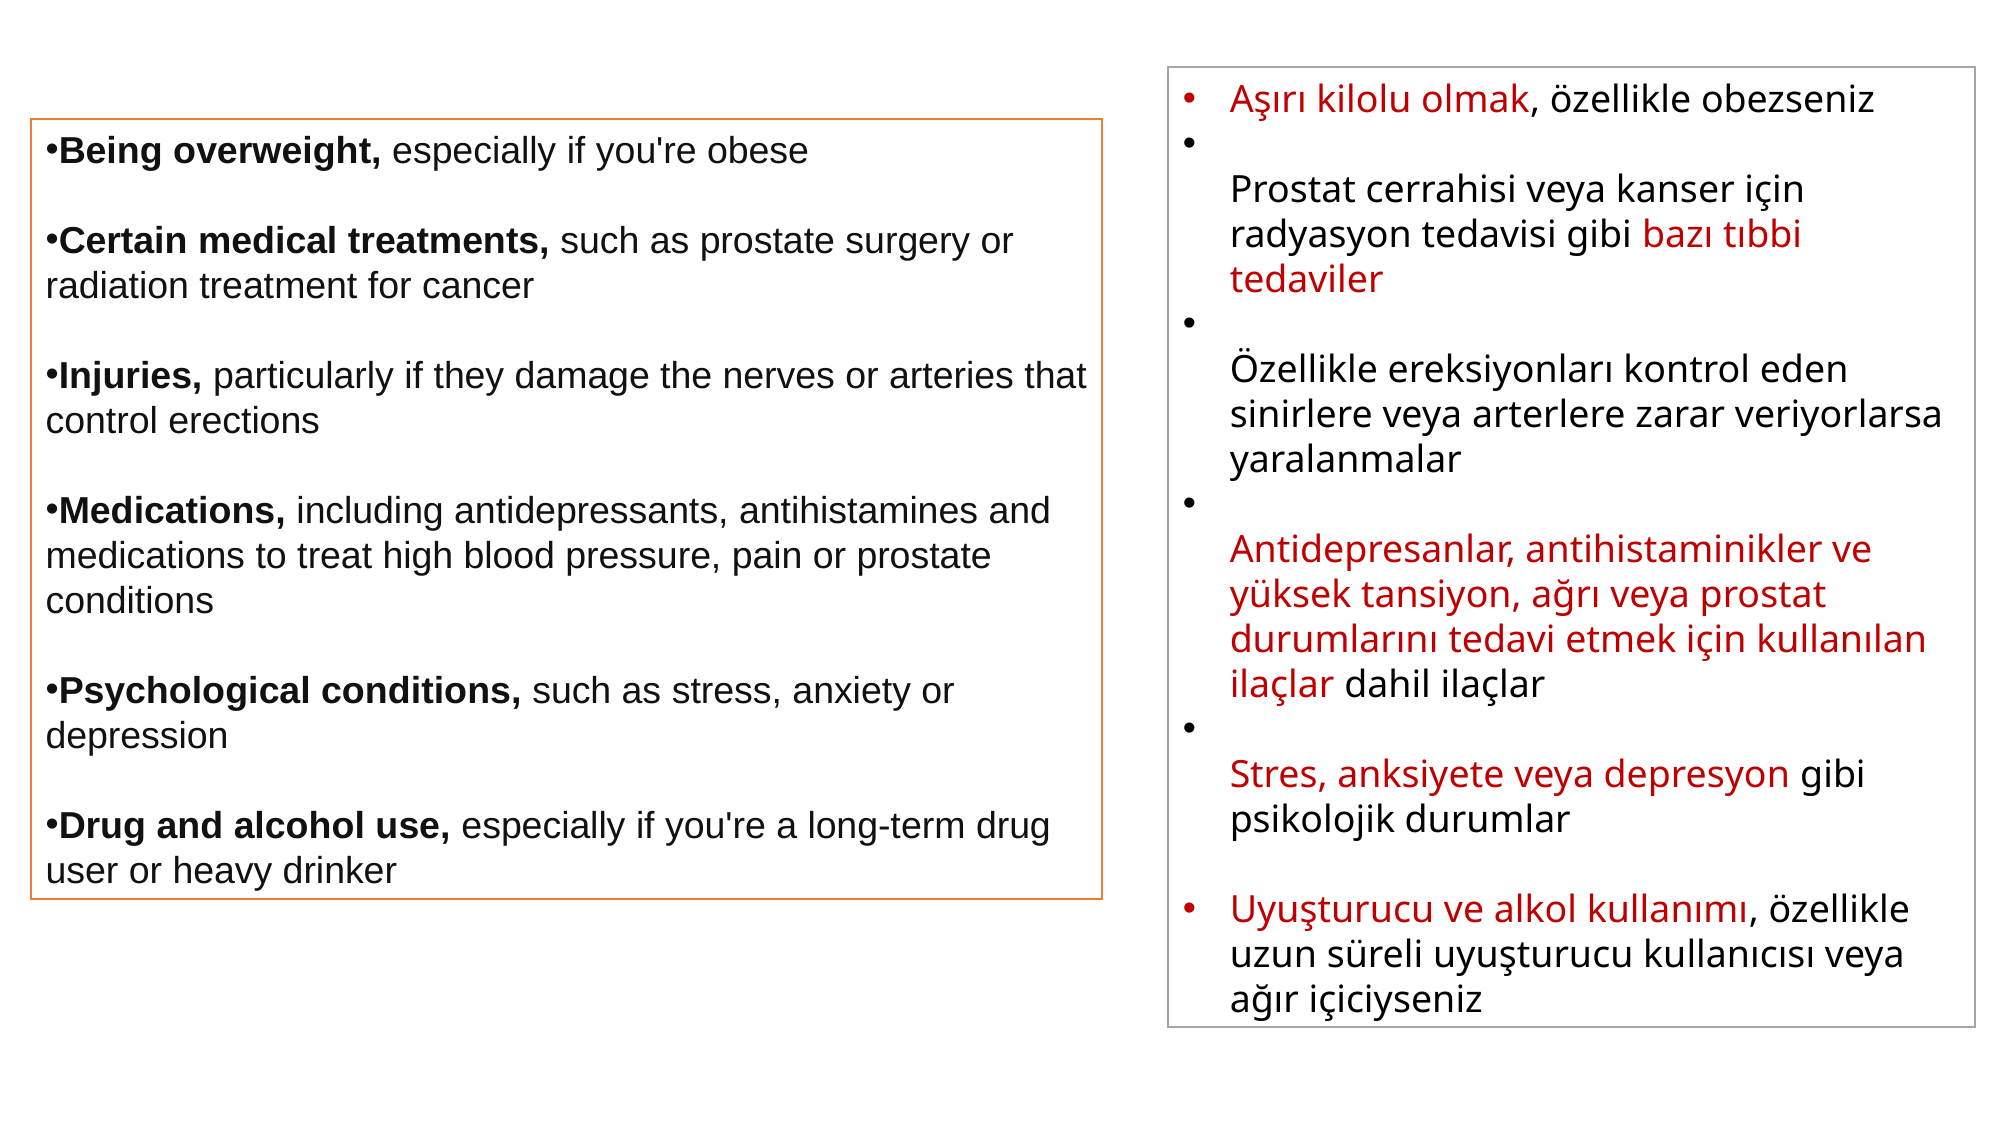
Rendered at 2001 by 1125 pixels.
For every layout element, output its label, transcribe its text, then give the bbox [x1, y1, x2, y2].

text_box Being overweight, especially if you're obese Certain medical treatments, such as prostate surgery or radiation treatment for cancer Injuries, particularly if they damage the nerves or arteries that control erections Medications, including antidepressants, antihistamines and medications to treat high blood pressure, pain or prostate conditions Psychological conditions, such as stress, anxiety or depression Drug and alcohol use, especially if you're a long-term drug user or heavy drinker [30, 118, 1103, 900]
text_box Aşırı kilolu olmak, özellikle obezseniz Prostat cerrahisi veya kanser için radyasyon tedavisi gibi bazı tıbbi tedaviler Özellikle ereksiyonları kontrol eden sinirlere veya arterlere zarar veriyorlarsa yaralanmalar Antidepresanlar, antihistaminikler ve yüksek tansiyon, ağrı veya prostat durumlarını tedavi etmek için kullanılan ilaçlar dahil ilaçlar Stres, anksiyete veya depresyon gibi psikolojik durumlar Uyuşturucu ve alkol kullanımı, özellikle uzun süreli uyuşturucu kullanıcısı veya ağır içiciyseniz [1167, 66, 1976, 1028]
